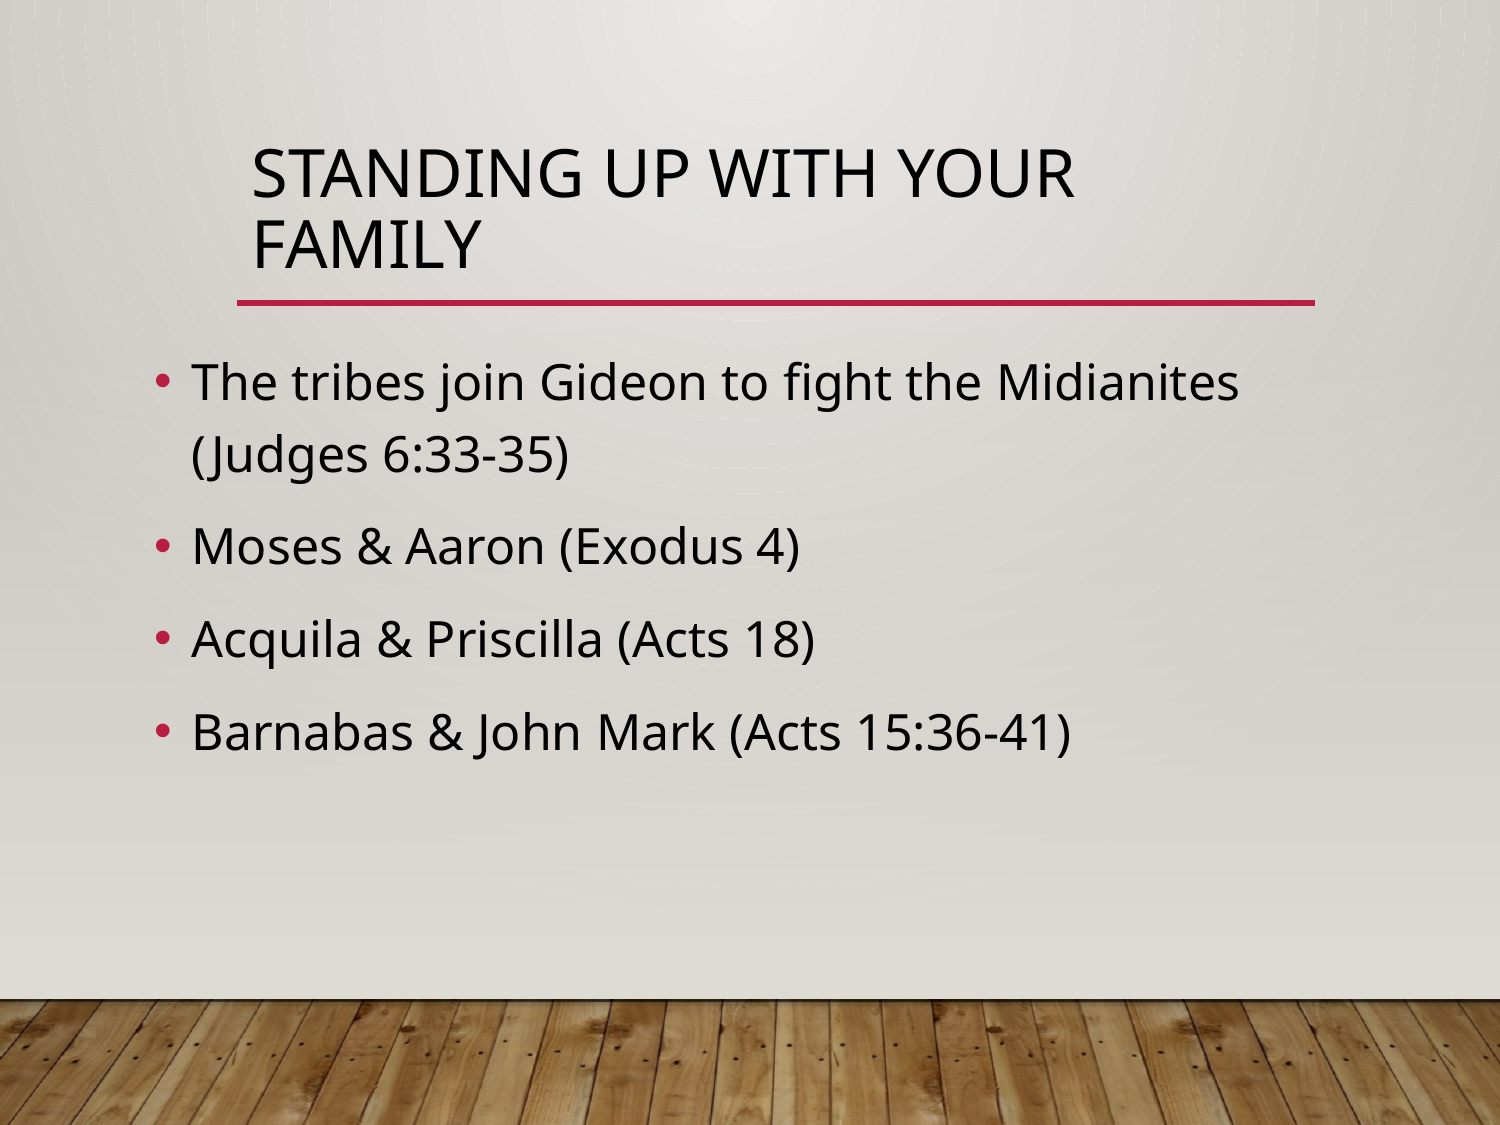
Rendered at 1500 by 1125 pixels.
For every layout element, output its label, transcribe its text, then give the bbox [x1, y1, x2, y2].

list The tribes join Gideon to fight the Midianites (Judges 6:33-35) Moses & Aaron (Exodus 4) Acquila & Priscilla (Acts 18) Barnabas & John Mark (Acts 15:36-41) [139, 330, 1315, 897]
title Standing up With Your Family [236, 131, 1315, 305]
picture [0, 999, 1500, 1125]
